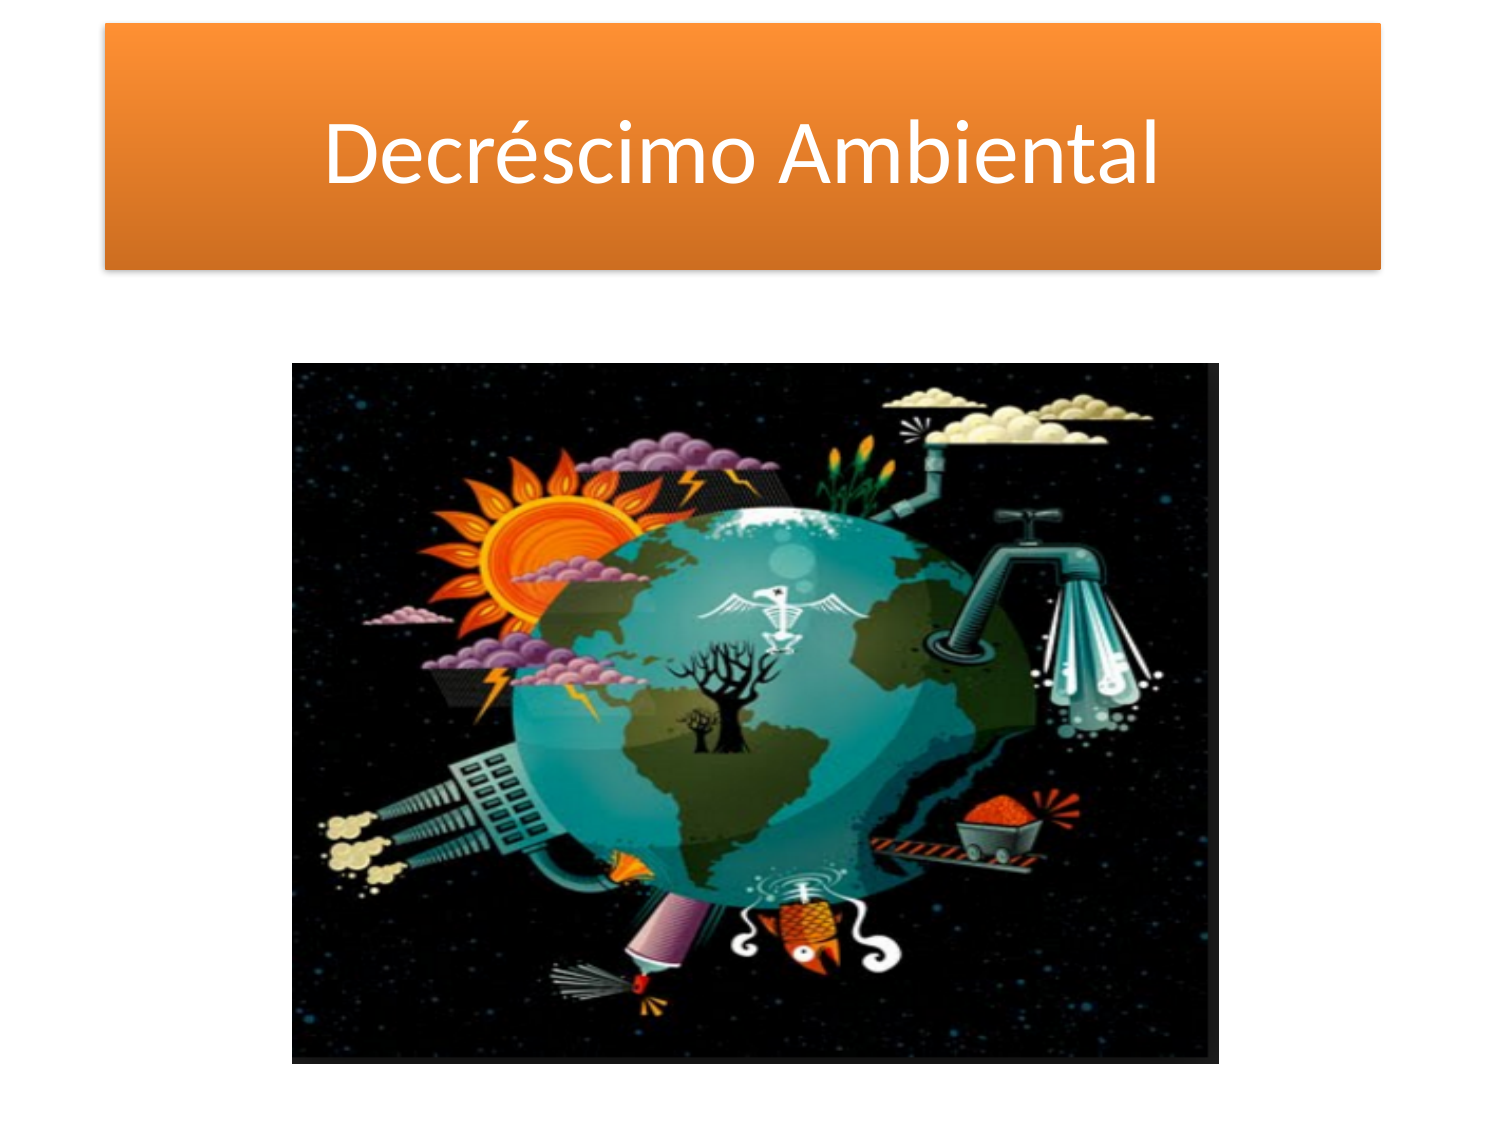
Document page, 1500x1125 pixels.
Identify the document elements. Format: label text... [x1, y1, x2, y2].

picture [292, 363, 1219, 1064]
title Decréscimo Ambiental [105, 23, 1381, 270]
